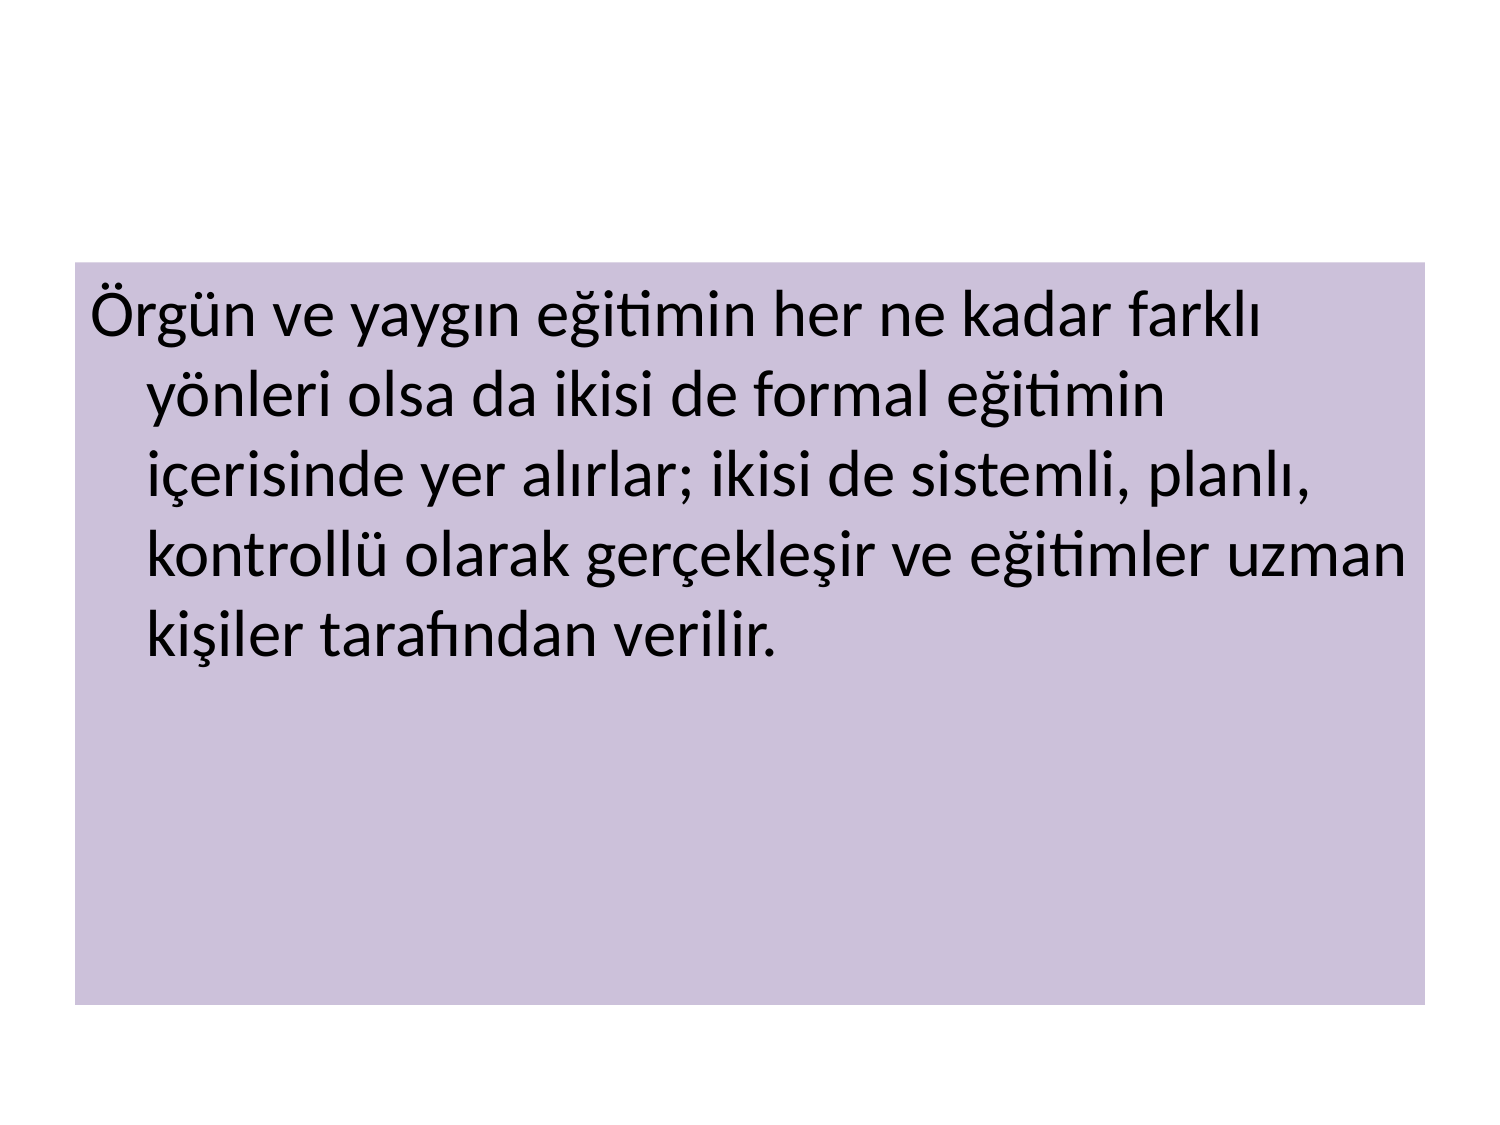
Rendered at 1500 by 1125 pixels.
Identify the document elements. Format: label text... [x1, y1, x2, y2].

list Örgün ve yaygın eğitimin her ne kadar farklı yönleri olsa da ikisi de formal eğitimin içerisinde yer alırlar; ikisi de sistemli, planlı, kontrollü olarak gerçekleşir ve eğitimler uzman kişiler tarafından verilir. [75, 262, 1425, 1005]
